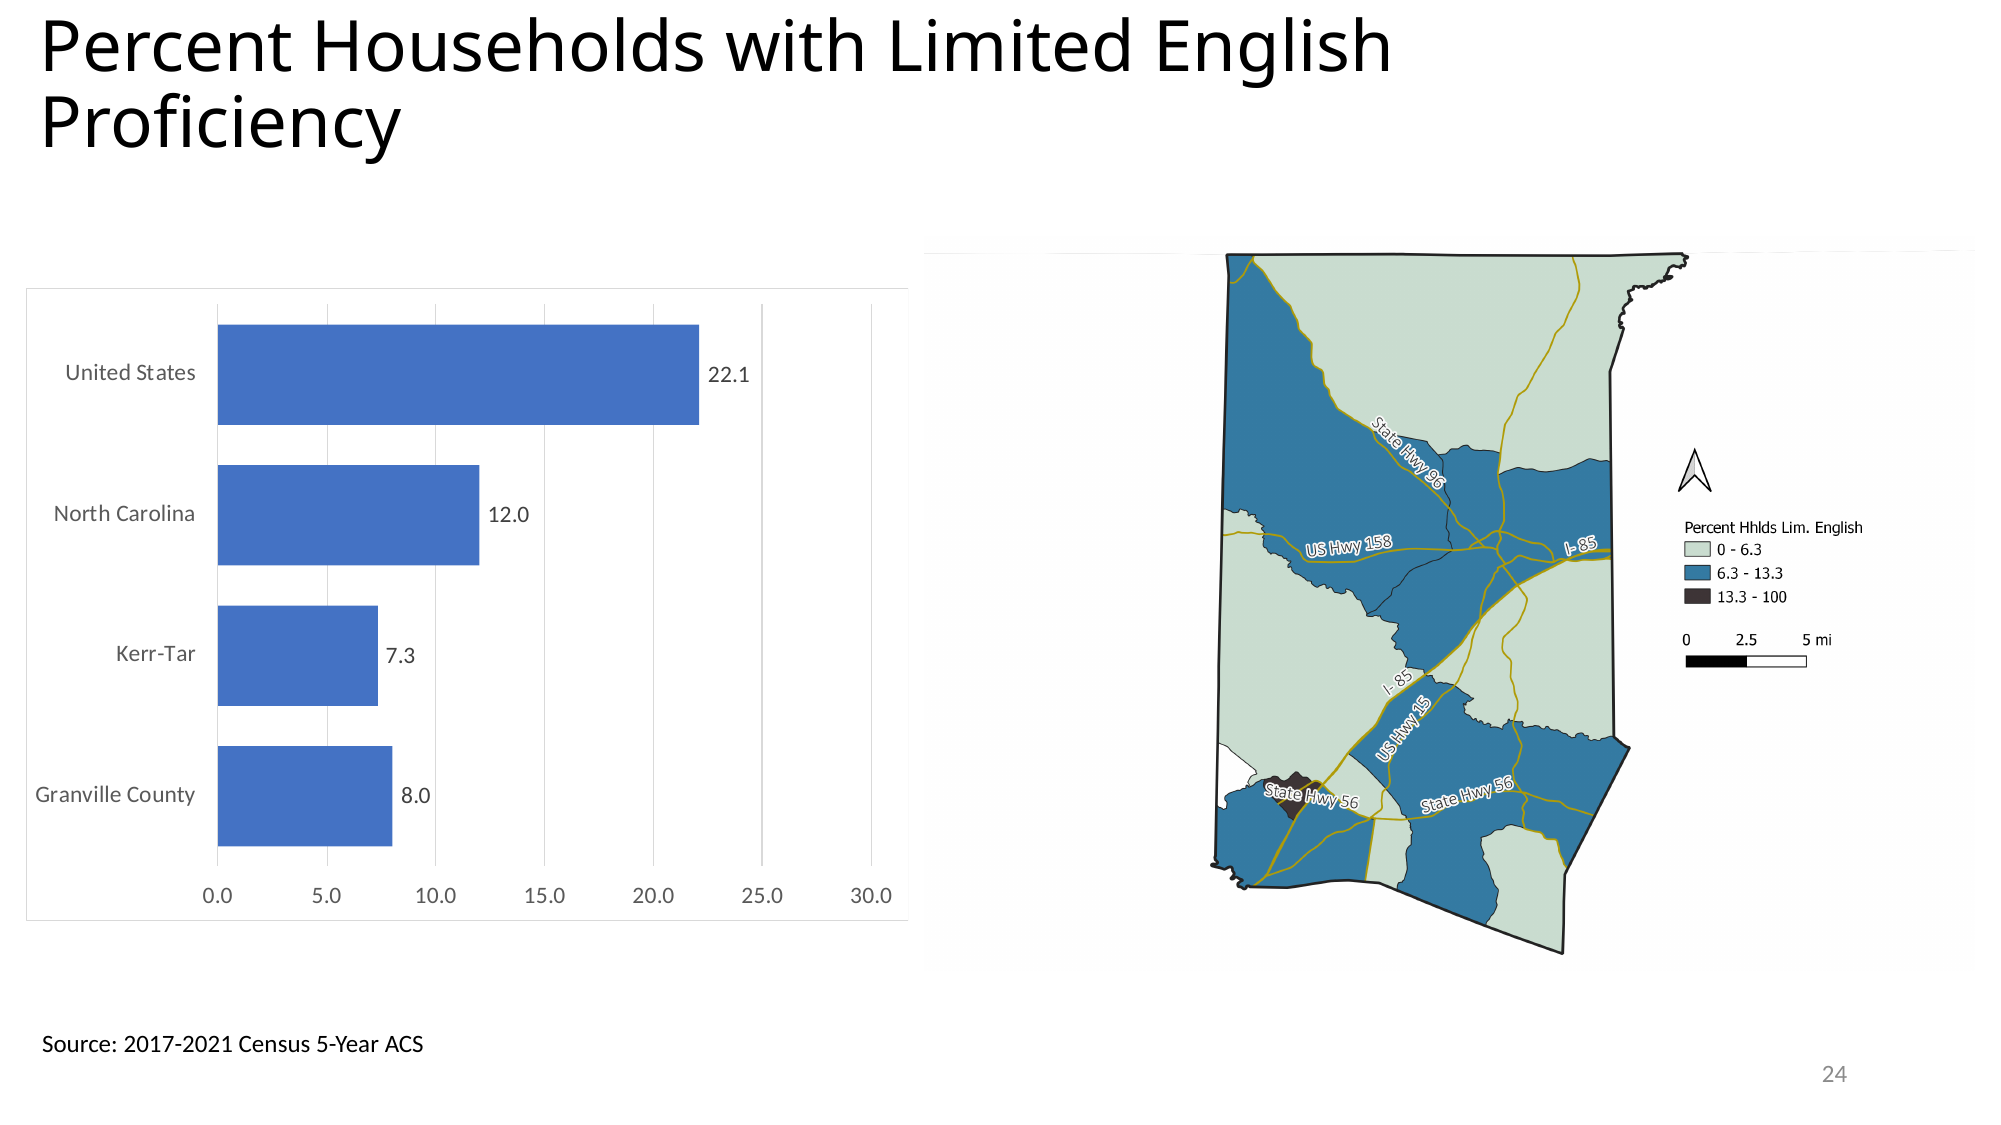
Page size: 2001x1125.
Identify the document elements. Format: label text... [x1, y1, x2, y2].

title Percent Households with Limited English Proficiency [24, 5, 1737, 169]
picture [24, 287, 909, 921]
slide_number 24 [1412, 1042, 1863, 1103]
text_box Source: 2017-2021 Census 5-Year ACS [27, 1020, 440, 1065]
picture [924, 236, 1975, 971]
